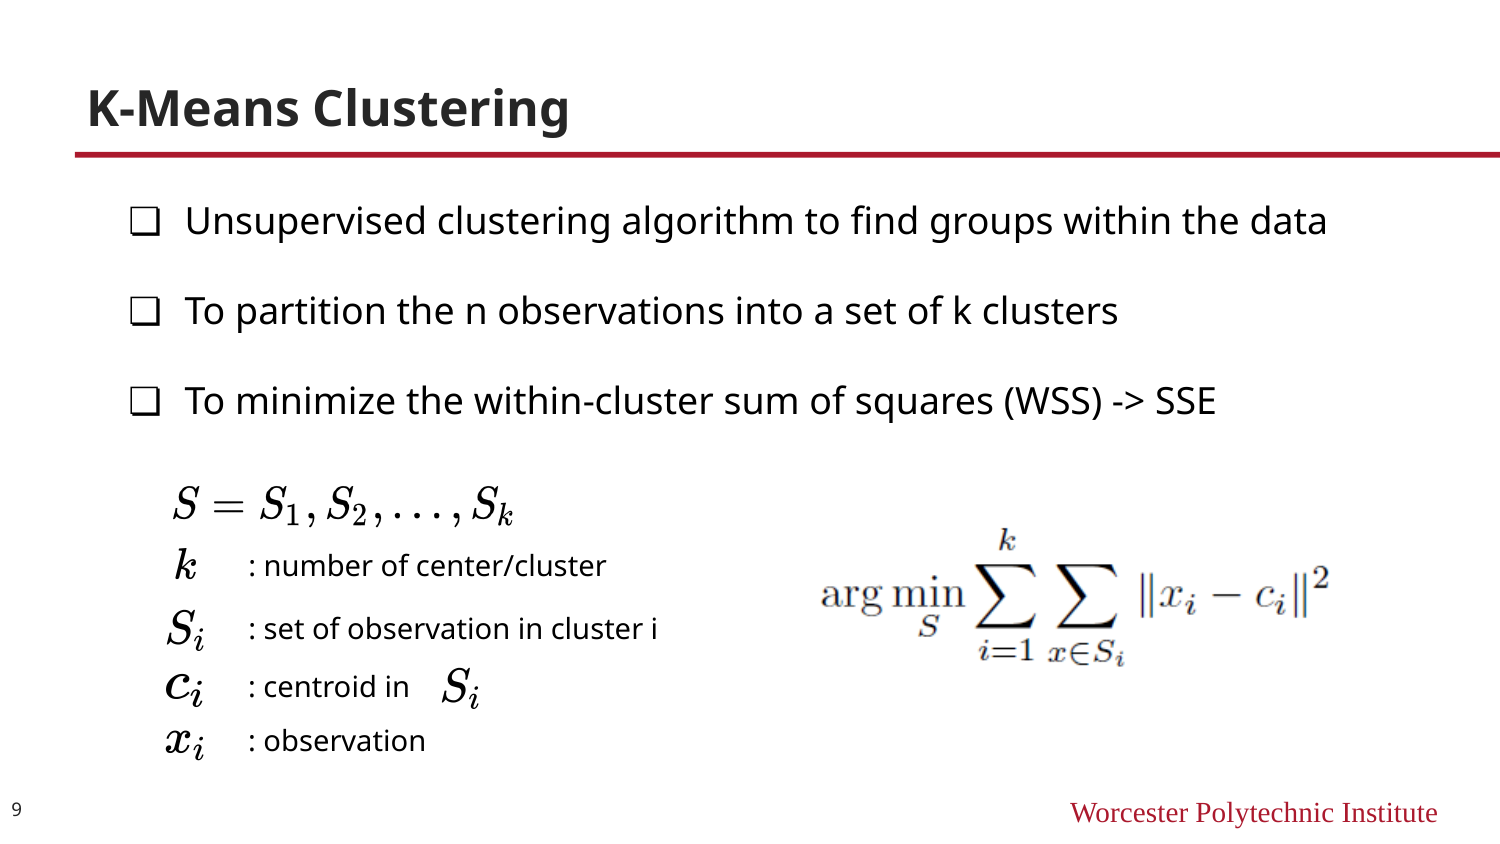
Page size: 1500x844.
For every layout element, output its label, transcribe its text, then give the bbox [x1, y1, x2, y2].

picture [173, 544, 197, 585]
title K-Means Clustering [75, 43, 1425, 142]
text_box : set of observation in cluster i [233, 595, 751, 661]
text_box : observation [233, 707, 571, 773]
picture [164, 605, 210, 655]
picture [164, 725, 210, 765]
picture [798, 508, 1359, 692]
text_box : centroid in [233, 653, 480, 719]
text_box Unsupervised clustering algorithm to find groups within the data To partition the n observations into a set of k clusters To minimize the within-cluster sum of squares (WSS) -> SSE [94, 182, 1445, 481]
slide_number ‹#› [0, 785, 75, 835]
picture [169, 482, 519, 532]
picture [164, 666, 210, 714]
picture [438, 663, 485, 713]
text_box : number of center/cluster [233, 532, 680, 598]
